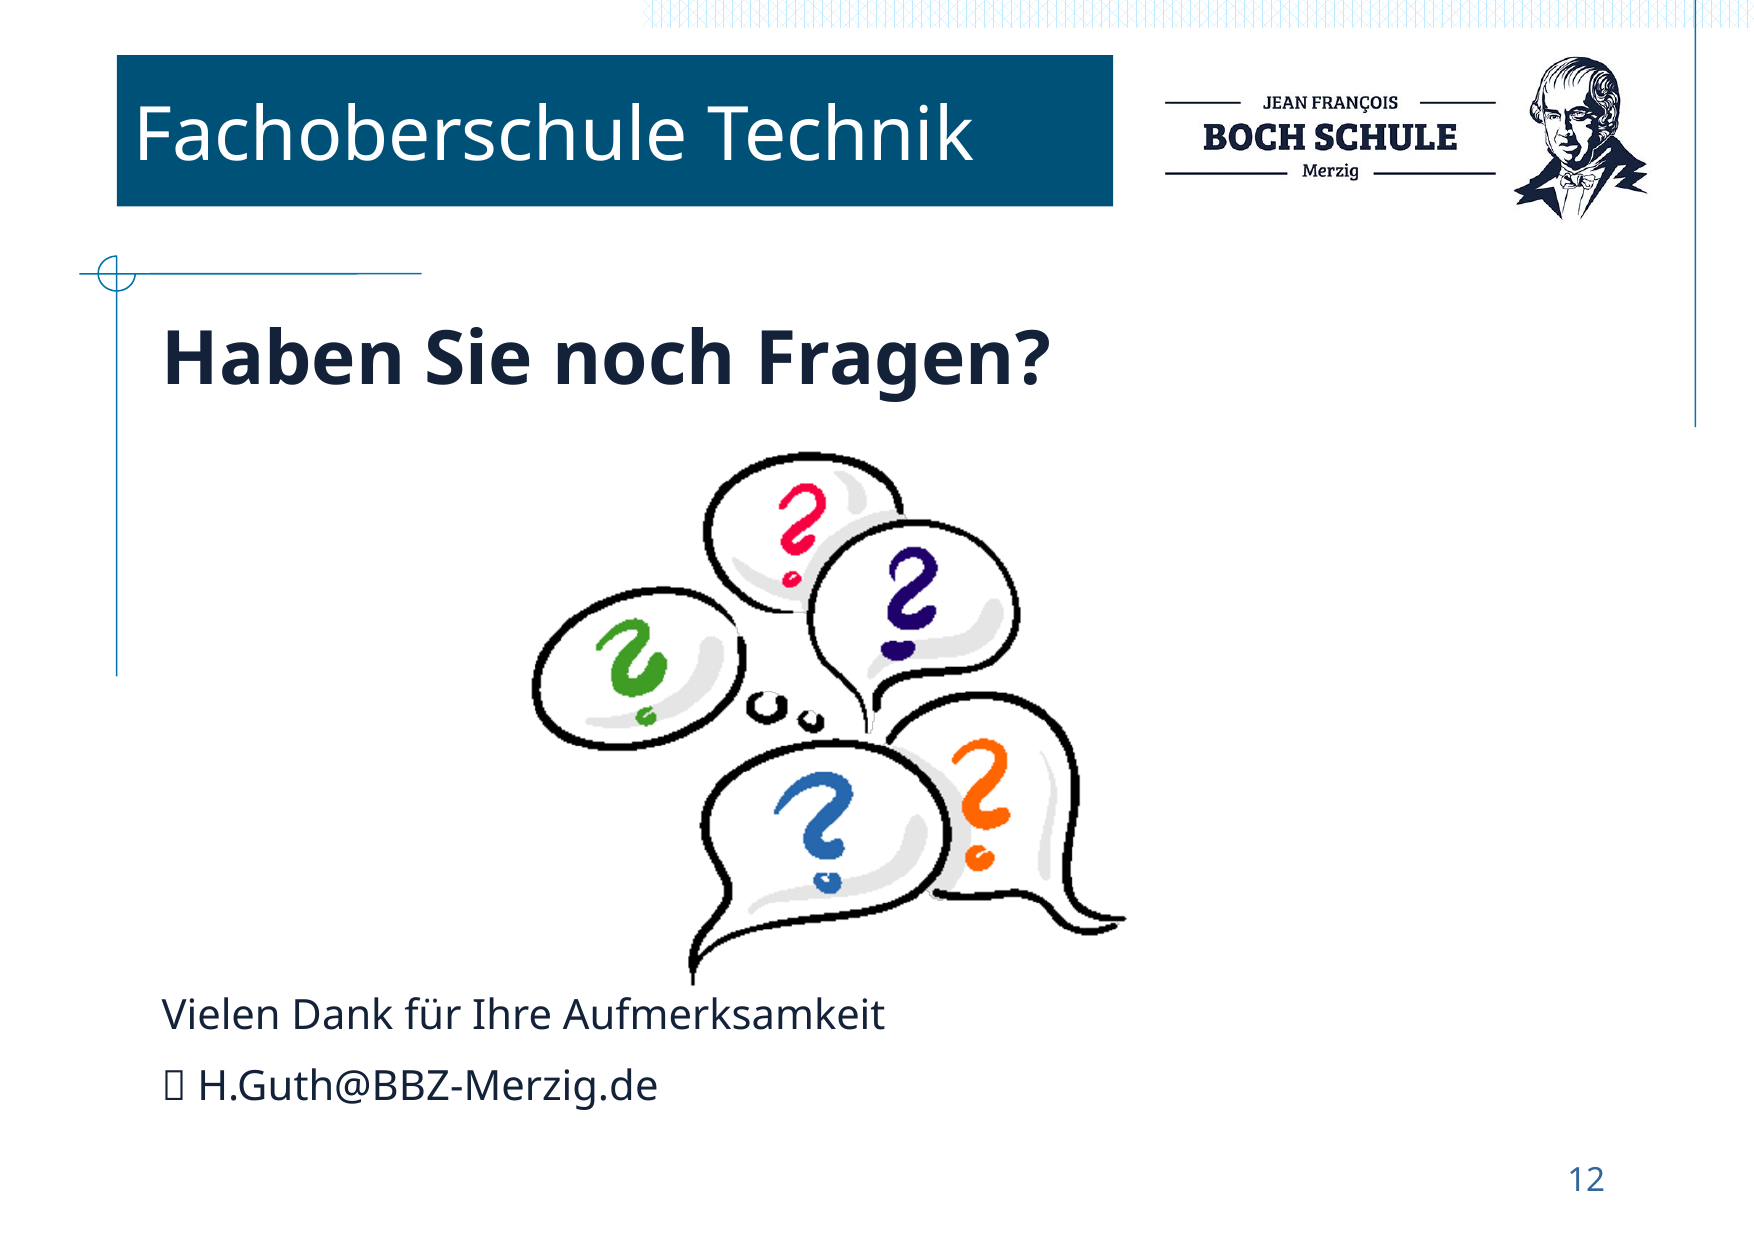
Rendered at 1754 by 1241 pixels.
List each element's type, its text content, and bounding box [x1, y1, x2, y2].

picture [510, 430, 1149, 1008]
picture [1164, 52, 1652, 221]
list Haben Sie noch Fragen? Vielen Dank für Ihre Aufmerksamkeit  H.Guth@BBZ-Merzig.de [144, 301, 1636, 1046]
slide_number 12 [1257, 1129, 1623, 1213]
text_box Fachoberschule Technik [116, 55, 1114, 207]
